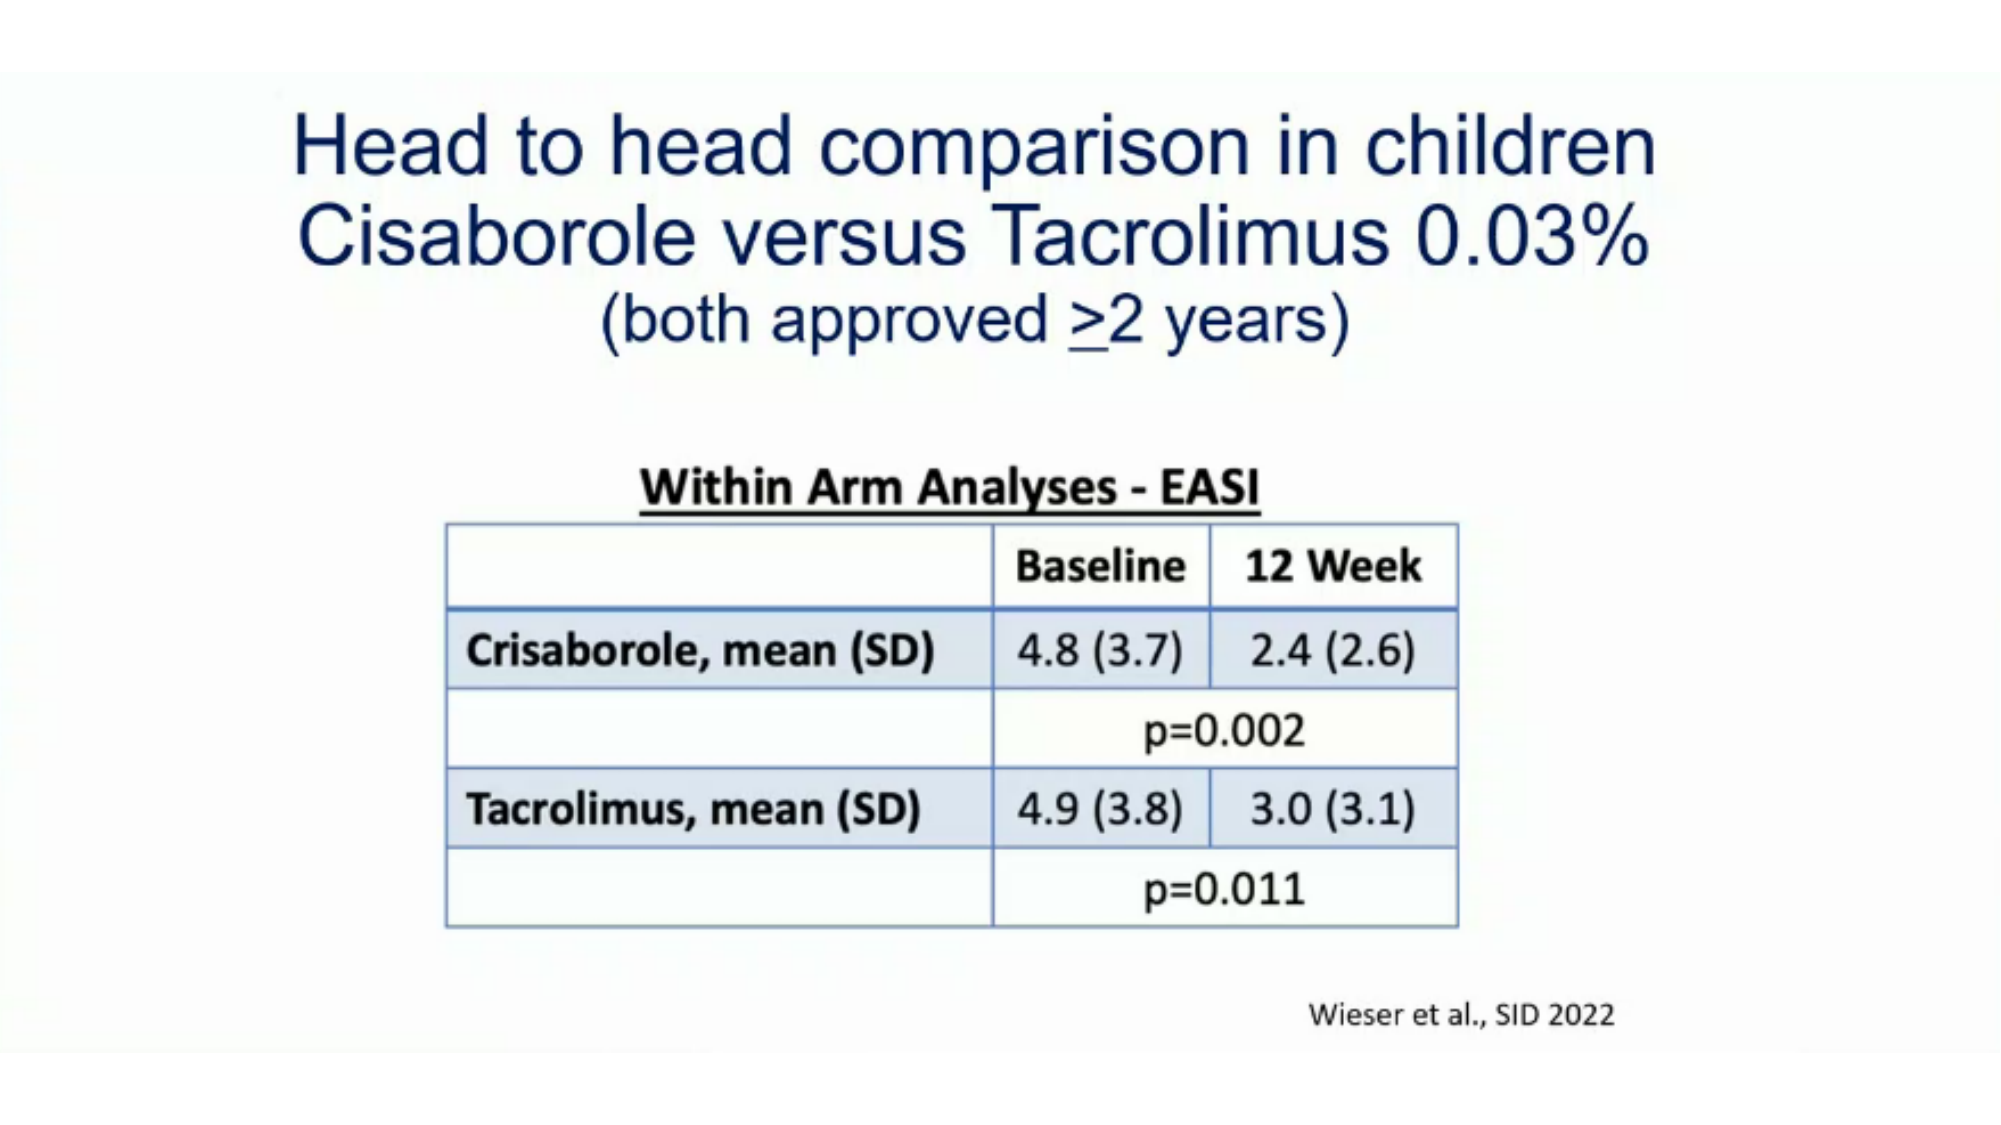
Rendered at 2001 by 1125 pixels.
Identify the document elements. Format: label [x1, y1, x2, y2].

picture [0, 72, 2000, 1053]
